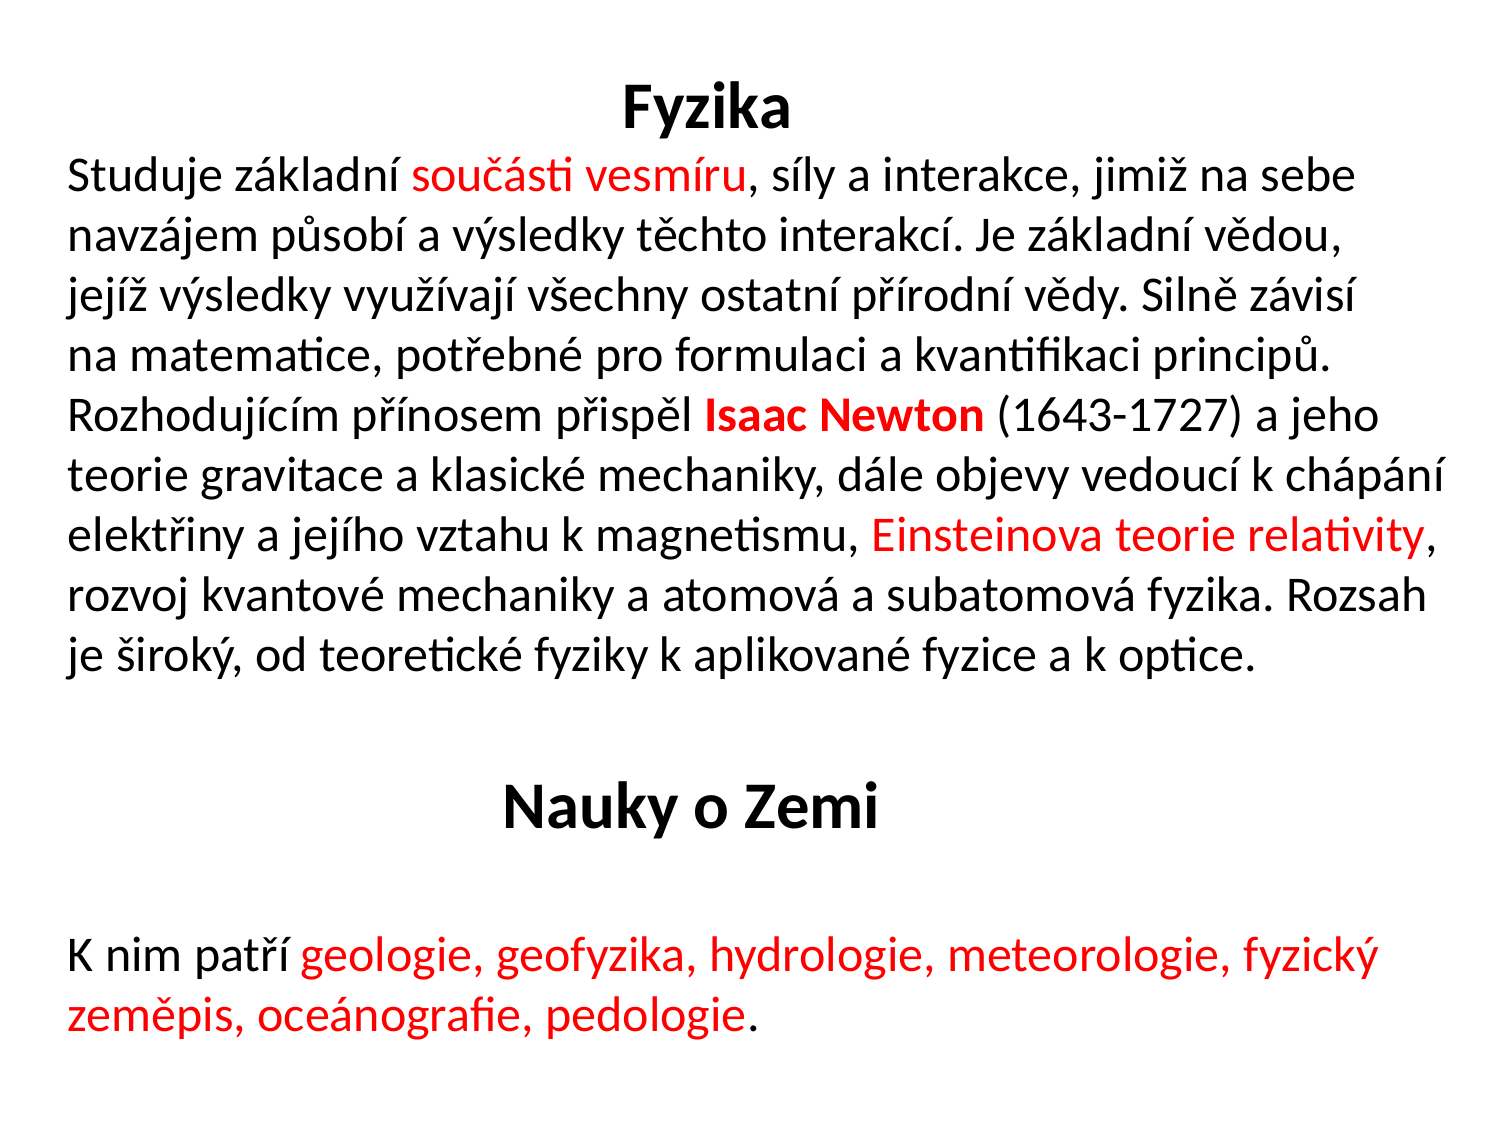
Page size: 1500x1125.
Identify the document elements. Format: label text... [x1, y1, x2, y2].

text_box Fyzika Studuje základní součásti vesmíru, síly a interakce, jimiž na sebe navzájem působí a výsledky těchto interakcí. Je základní vědou, jejíž výsledky využívají všechny ostatní přírodní vědy. Silně závisí na matematice, potřebné pro formulaci a kvantifikaci principů. Rozhodujícím přínosem přispěl Isaac Newton (1643-1727) a jeho teorie gravitace a klasické mechaniky, dále objevy vedoucí k chápání elektřiny a jejího vztahu k magnetismu, Einsteinova teorie relativity, rozvoj kvantové mechaniky a atomová a subatomová fyzika. Rozsah je široký, od teoretické fyziky k aplikované fyzice a k optice. Nauky o Zemi K nim patří geologie, geofyzika, hydrologie, meteorologie, fyzický zeměpis, oceánografie, pedologie. [53, 54, 1471, 1050]
